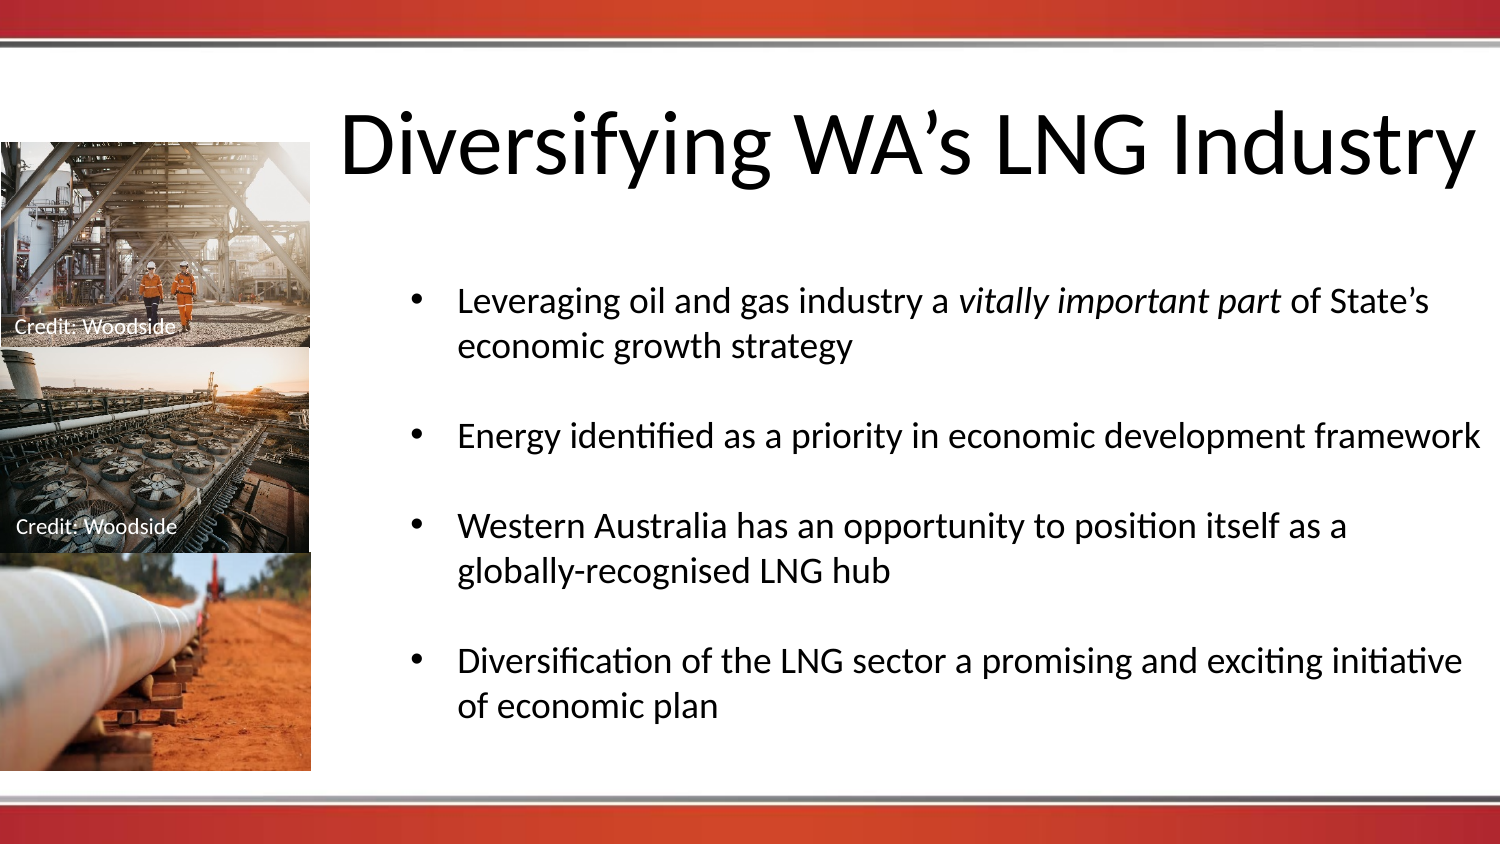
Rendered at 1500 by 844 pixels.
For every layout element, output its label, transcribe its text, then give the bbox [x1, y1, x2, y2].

text_box Leveraging oil and gas industry a vitally important part of State’s economic growth strategy Energy identified as a priority in economic development framework Western Australia has an opportunity to position itself as a globally-recognised LNG hub Diversification of the LNG sector a promising and exciting initiative of economic plan [395, 269, 1500, 734]
title Diversifying WA’s LNG Industry [234, 68, 1500, 209]
picture [0, 0, 1500, 844]
